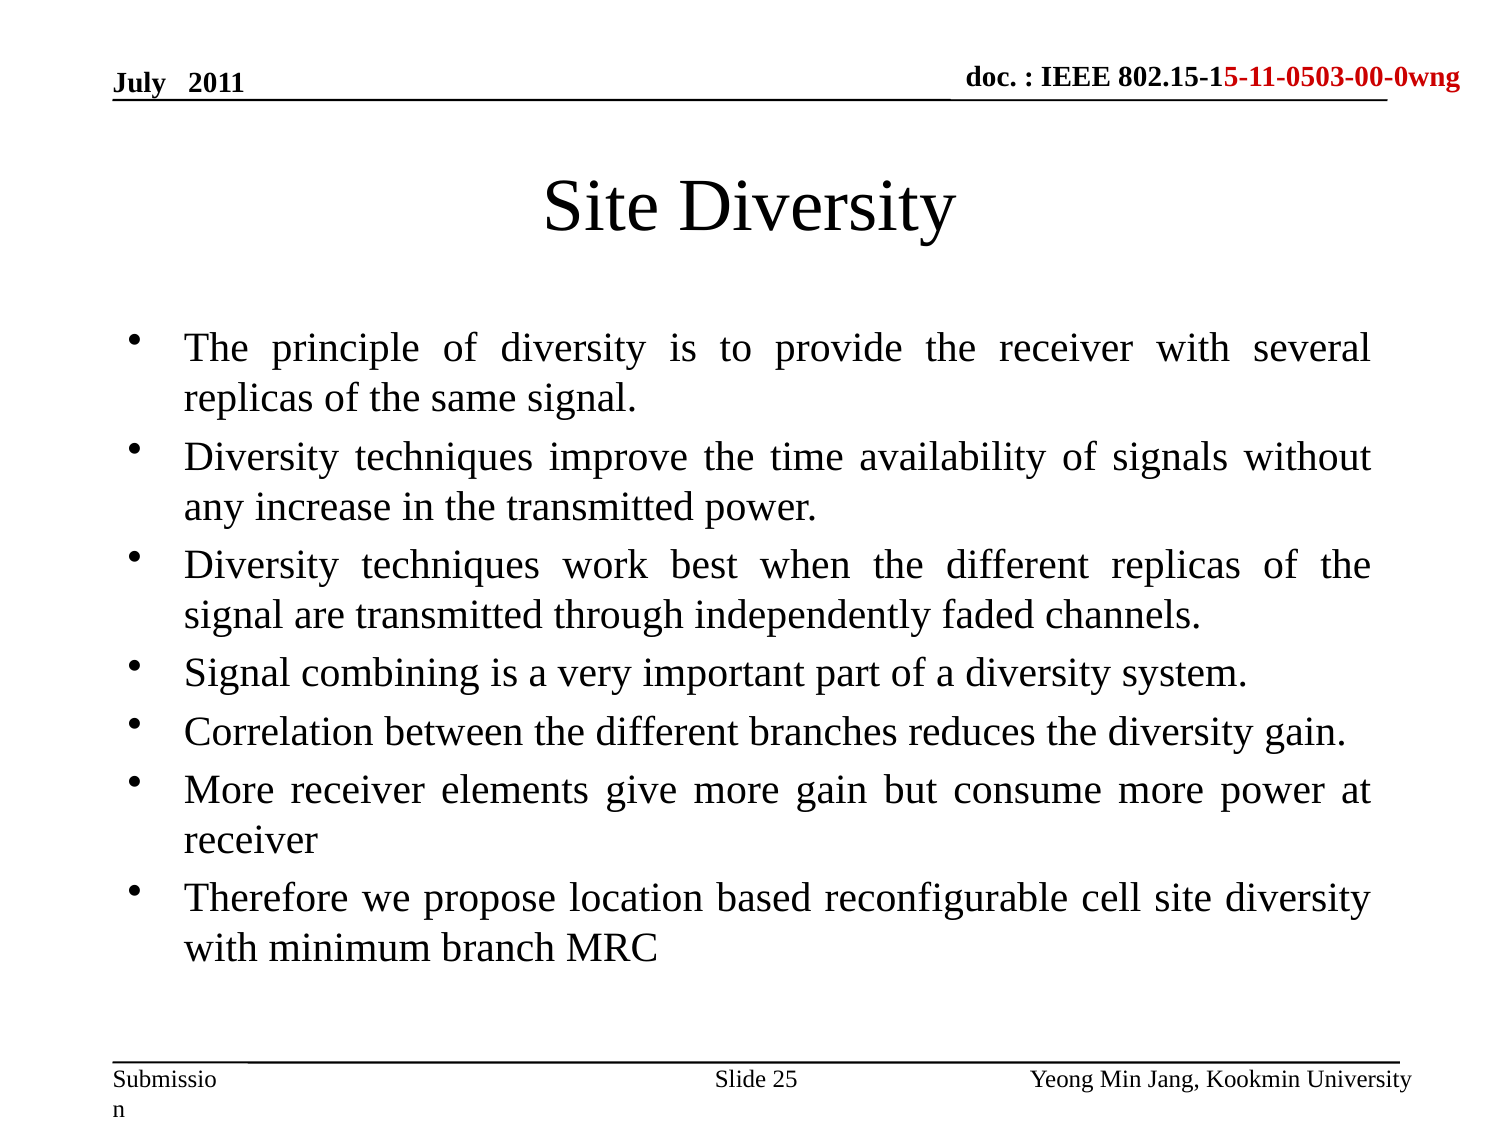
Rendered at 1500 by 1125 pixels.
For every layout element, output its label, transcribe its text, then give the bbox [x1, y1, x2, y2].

footer Yeong Min Jang, Kookmin University [899, 1061, 1413, 1093]
list The principle of diversity is to provide the receiver with several replicas of the same signal. Diversity techniques improve the time availability of signals without any increase in the transmitted power. Diversity techniques work best when the different replicas of the signal are transmitted through independently faded channels. Signal combining is a very important part of a diversity system. Correlation between the different branches reduces the diversity gain. More receiver elements give more gain but consume more power at receiver Therefore we propose location based reconfigurable cell site diversity with minimum branch MRC [112, 312, 1388, 988]
slide_number Slide 25 [712, 1061, 800, 1093]
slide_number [112, 62, 376, 99]
title Site Diversity [112, 112, 1388, 288]
